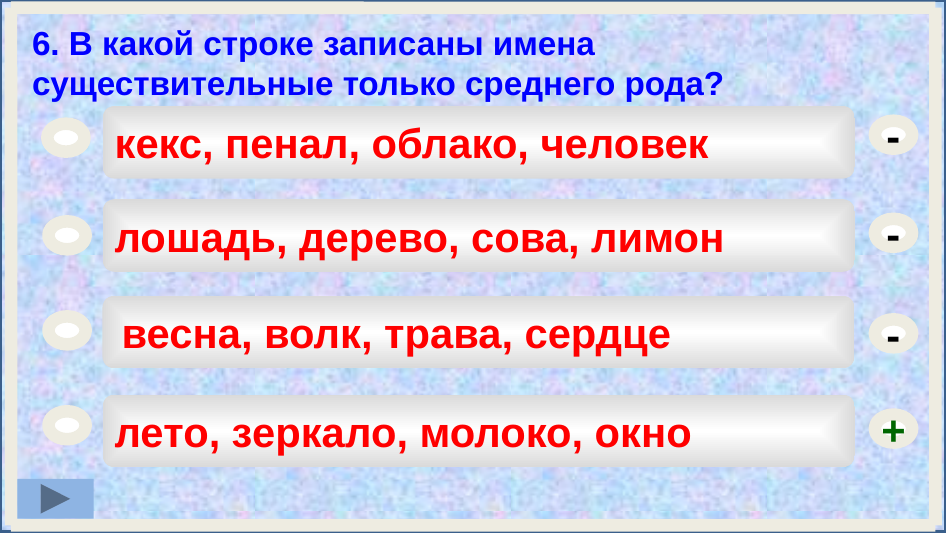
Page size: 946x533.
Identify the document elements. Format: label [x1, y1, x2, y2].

text_box [10, 7, 936, 526]
text_box [0, 0, 946, 533]
